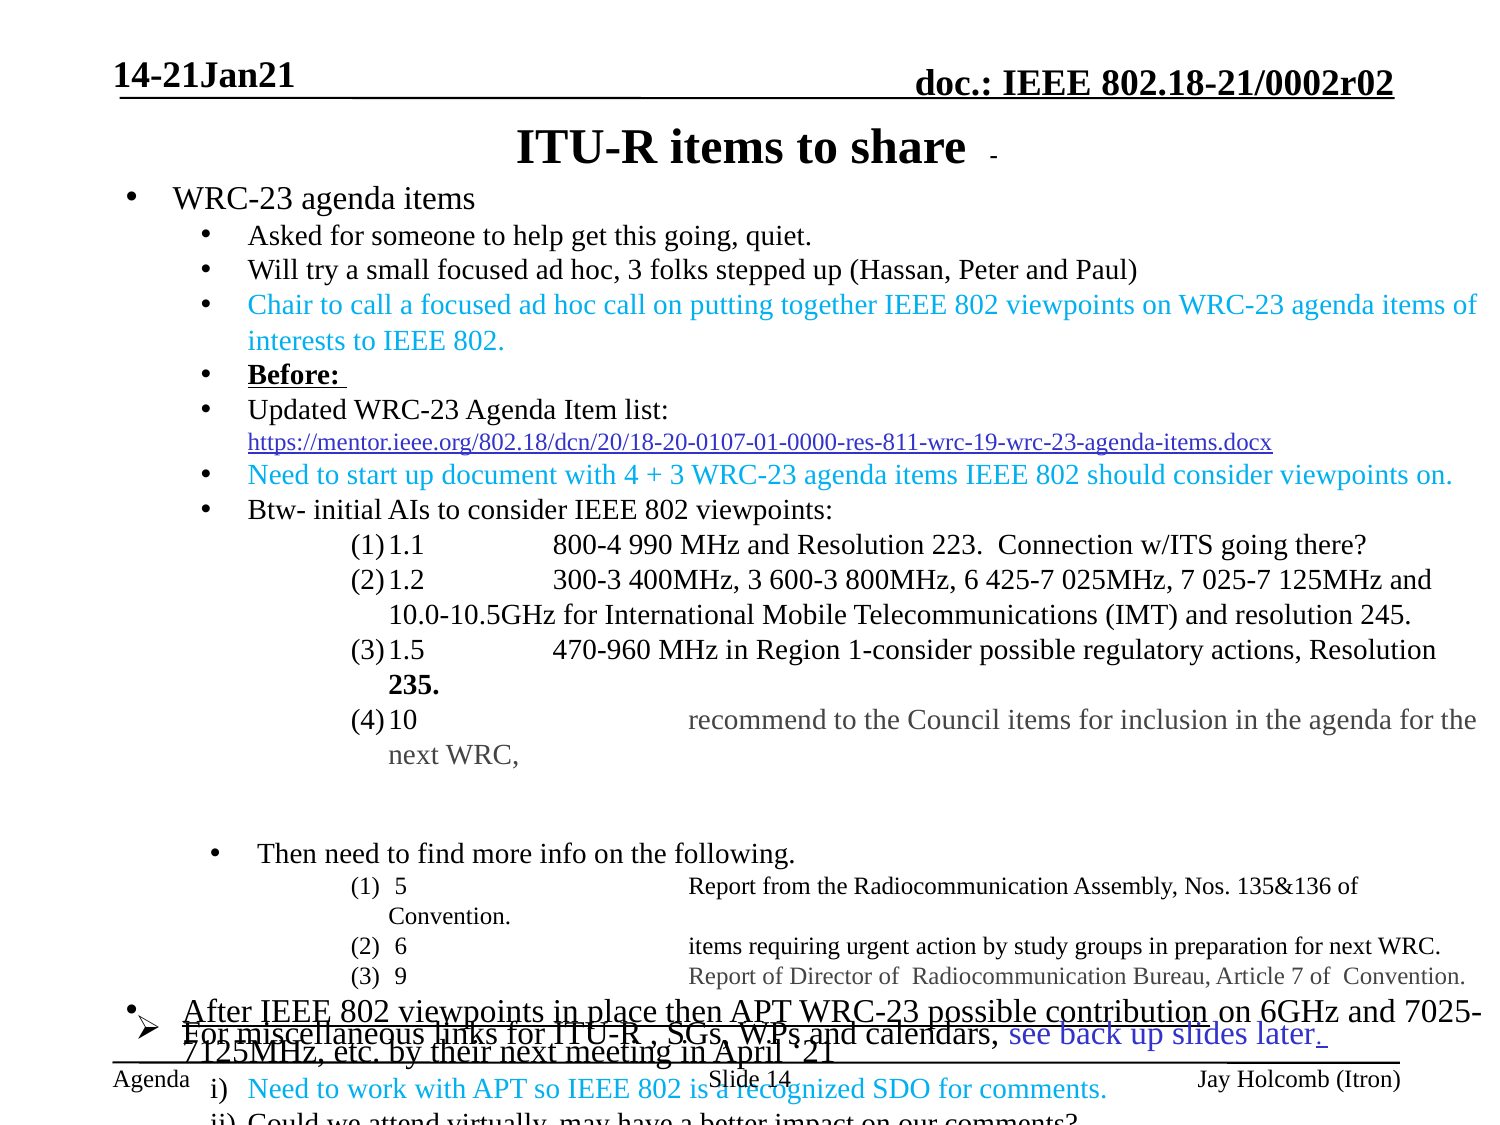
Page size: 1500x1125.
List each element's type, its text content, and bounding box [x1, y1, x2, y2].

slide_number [112, 49, 488, 95]
footer Jay Holcomb (Itron) [878, 1061, 1402, 1093]
list WRC-23 agenda items Asked for someone to help get this going, quiet. Will try a small focused ad hoc, 3 folks stepped up (Hassan, Peter and Paul) Chair to call a focused ad hoc call on putting together IEEE 802 viewpoints on WRC-23 agenda items of interests to IEEE 802. Before: Updated WRC-23 Agenda Item list: https://mentor.ieee.org/802.18/dcn/20/18-20-0107-01-0000-res-811-wrc-19-wrc-23-agenda-items.docx Need to start up document with 4 + 3 WRC-23 agenda items IEEE 802 should consider viewpoints on. Btw- initial AIs to consider IEEE 802 viewpoints: 1.1 800-4 990 MHz and Resolution 223. Connection w/ITS going there? 1.2 300-3 400MHz, 3 600-3 800MHz, 6 425-7 025MHz, 7 025-7 125MHz and 10.0-10.5GHz for International Mobile Telecommunications (IMT) and resolution 245. 1.5 470-960 MHz in Region 1-consider possible regulatory actions, Resolution 235. 10 recommend to the Council items for inclusion in the agenda for the next WRC, Then need to find more info on the following. 5 Report from the Radiocommunication Assembly, Nos. 135&136 of Convention. 6 items requiring urgent action by study groups in preparation for next WRC. 9 Report of Director of Radiocommunication Bureau, Article 7 of Convention. After IEEE 802 viewpoints in place then APT WRC-23 possible contribution on 6GHz and 7025-7125MHz, etc. by their next meeting in April ‘21 Need to work with APT so IEEE 802 is a recognized SDO for comments. Could we attend virtually, may have a better impact on our comments? [110, 168, 1499, 897]
slide_number Slide 14 [699, 1061, 800, 1123]
title ITU-R items to share - [119, 120, 1395, 166]
text_box For miscellaneous links for ITU-R , SGs, WPs and calendars, see back up slides later. [120, 1003, 1344, 1059]
